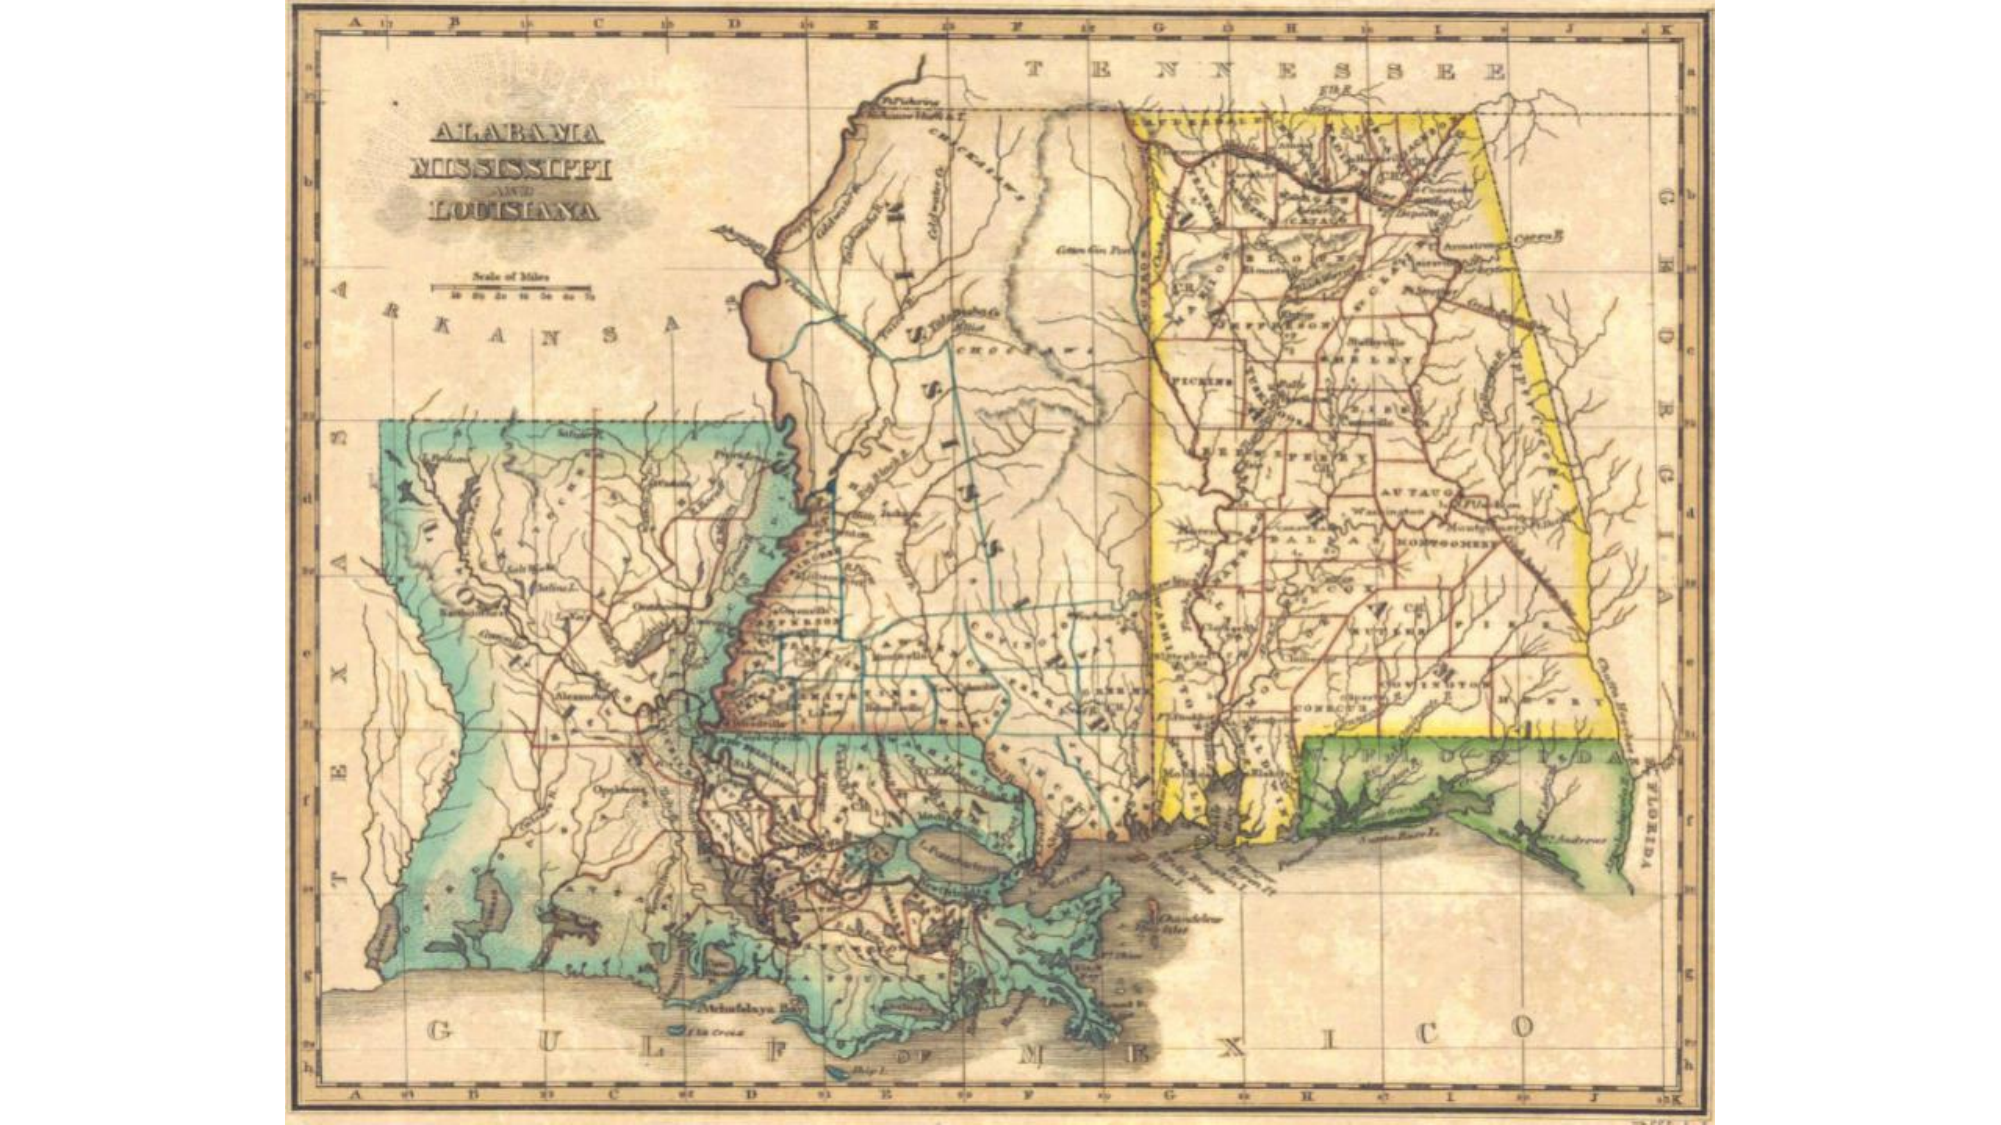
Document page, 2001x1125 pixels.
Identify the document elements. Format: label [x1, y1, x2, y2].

picture [285, 0, 1715, 1125]
